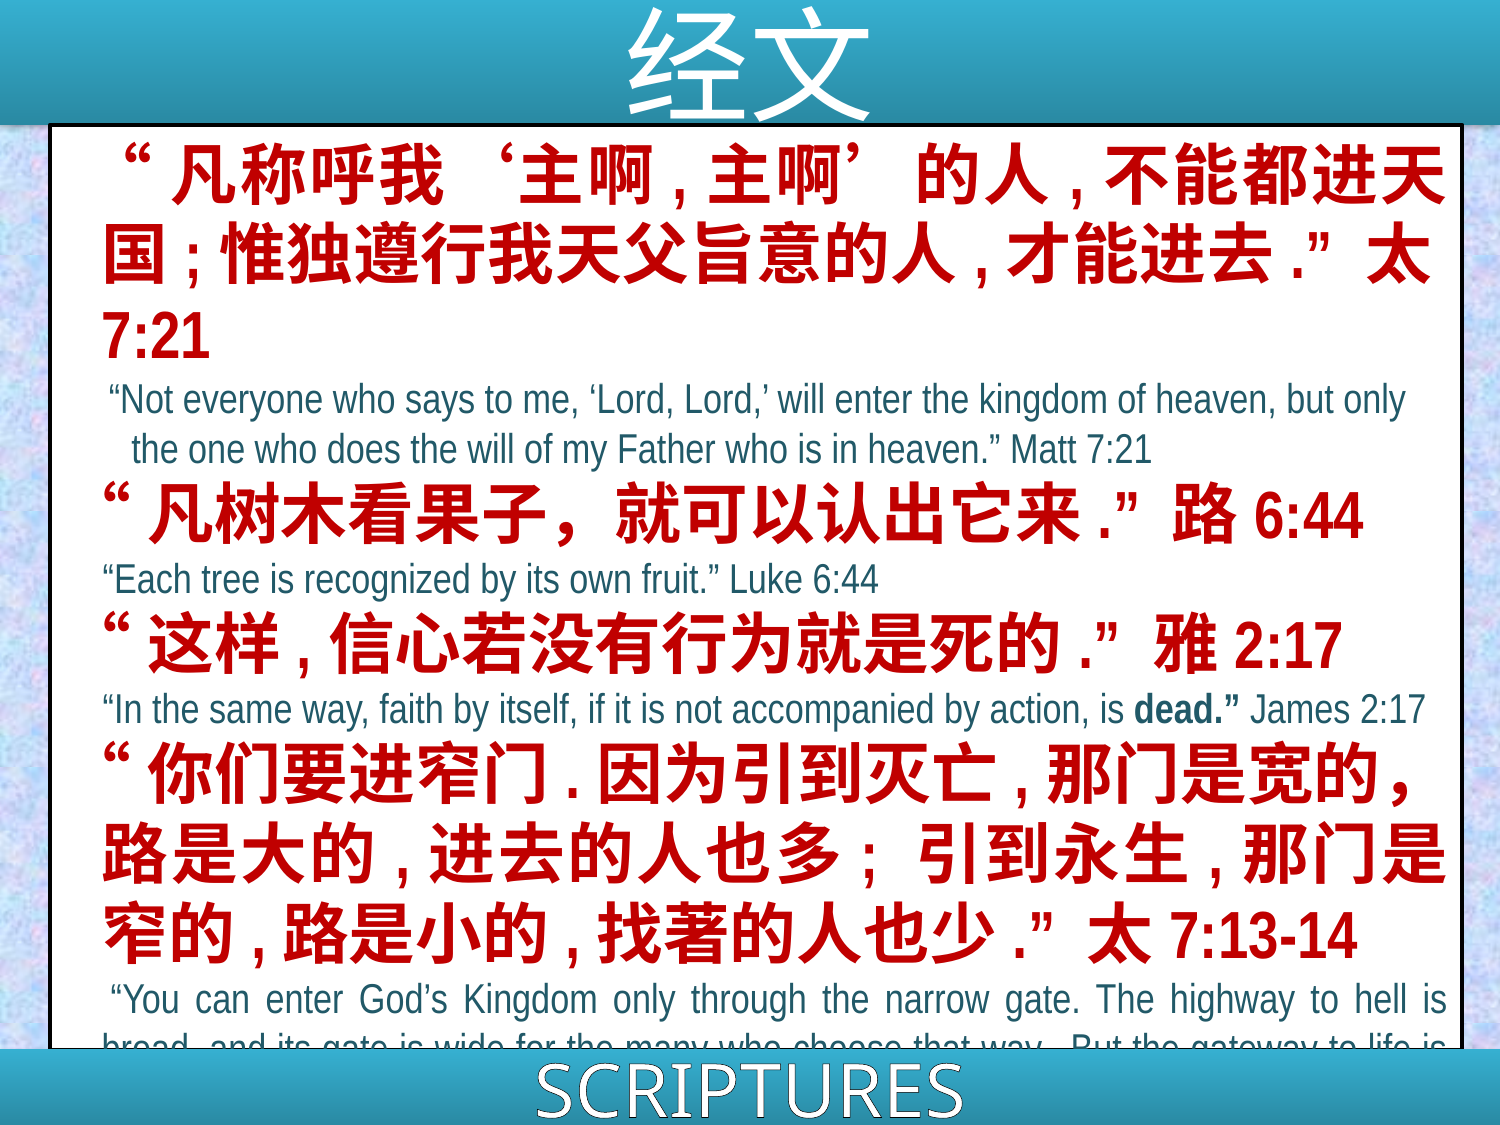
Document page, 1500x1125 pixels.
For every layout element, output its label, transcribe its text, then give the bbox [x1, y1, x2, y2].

picture [0, 125, 48, 1049]
text_box SCRIPTURES [0, 1049, 1500, 1125]
text_box 经文 [0, 0, 1500, 125]
picture [1464, 125, 1500, 1049]
text_box “凡称呼我‘主啊,主啊’的人,不能都进天国;惟独遵行我天父旨意的人,才能进去.” 太7:21 “Not everyone who says to me, ‘Lord, Lord,’ will enter the kingdom of heaven, but only the one who does the will of my Father who is in heaven.” Matt 7:21 “凡树木看果子，就可以认出它来.” 路6:44 “Each tree is recognized by its own fruit.” Luke 6:44 “这样,信心若没有行为就是死的.” 雅2:17 “In the same way, faith by itself, if it is not accompanied by action, is dead.” James 2:17 “你们要进窄门.因为引到灭亡,那门是宽的，路是大的,进去的人也多; 引到永生,那门是窄的,路是小的,找著的人也少.” 太7:13-14 “You can enter God’s Kingdom only through the narrow gate. The highway to hell is broad, and its gate is wide for the many who choose that way. But the gateway to life is very narrow and the road is difficult, and only a few ever find it.” Matthew 7:13-14 [48, 123, 1464, 1047]
